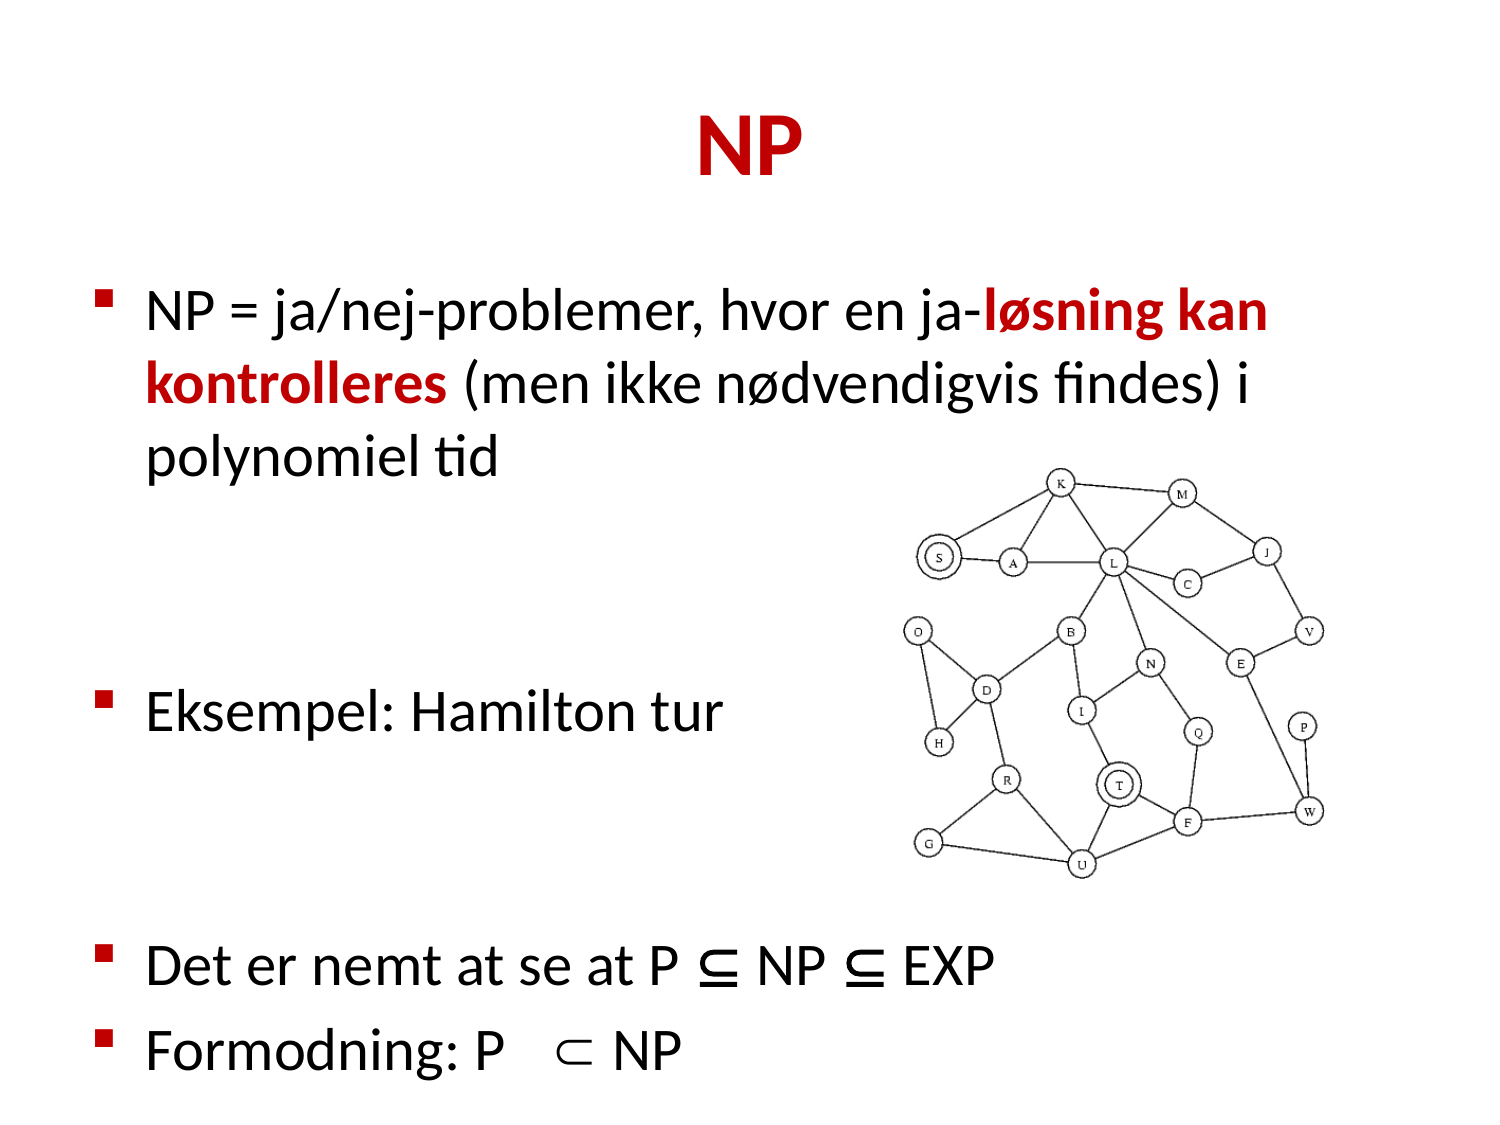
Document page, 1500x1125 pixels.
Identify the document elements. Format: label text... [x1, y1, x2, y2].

title NP [75, 45, 1425, 233]
list NP = ja/nej-problemer, hvor en ja-løsning kan kontrolleres (men ikke nødvendigvis findes) i polynomiel tid Eksempel: Hamilton tur Det er nemt at se at P  NP  EXP Formodning: P  NP [75, 262, 1425, 1094]
picture [903, 467, 1325, 879]
